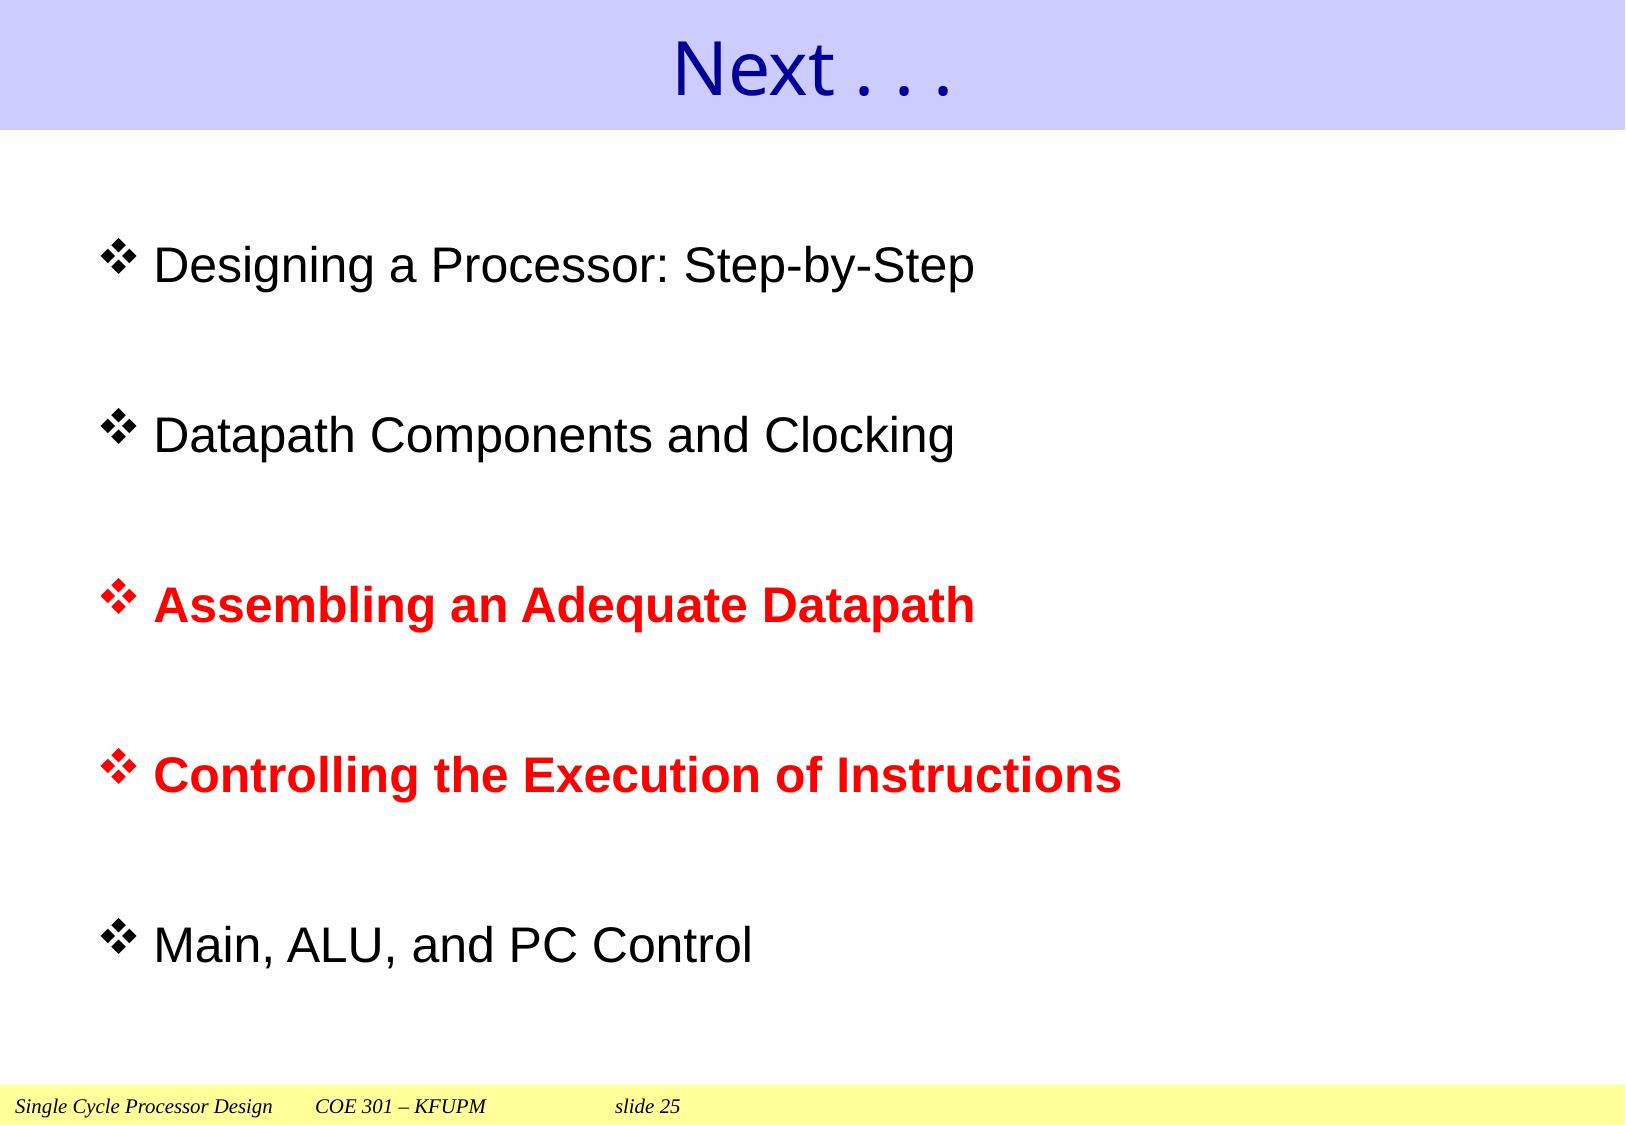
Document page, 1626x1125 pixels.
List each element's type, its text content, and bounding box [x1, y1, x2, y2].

title Next . . . [0, 0, 1625, 130]
list Designing a Processor: Step-by-Step Datapath Components and Clocking Assembling an Adequate Datapath Controlling the Execution of Instructions Main, ALU, and PC Control [81, 164, 1544, 1013]
